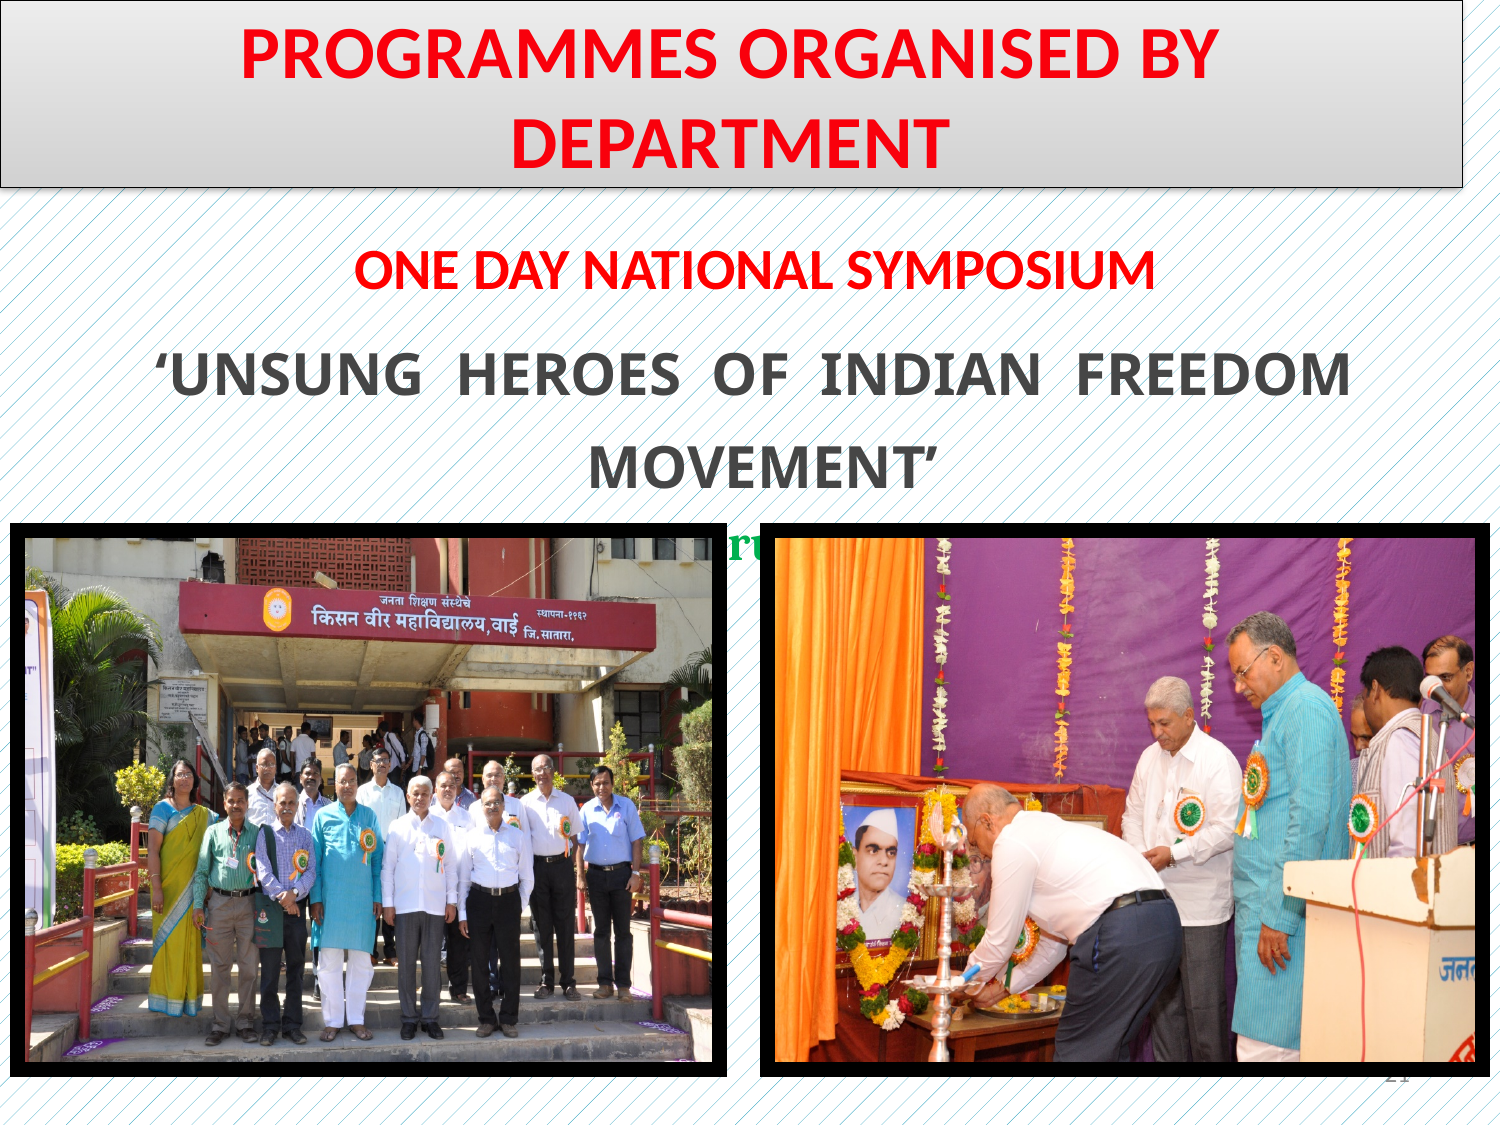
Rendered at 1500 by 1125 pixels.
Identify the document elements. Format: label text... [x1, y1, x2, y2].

list ONE DAY NATIONAL SYMPOSIUM ‘UNSUNG HEROES OF INDIAN FREEDOM MOVEMENT’ 23rd February 2017 [24, 200, 1500, 1088]
picture [774, 537, 1476, 1063]
title PROGRAMMES ORGANISED BY DEPARTMENT [0, 0, 1463, 188]
picture [24, 537, 713, 1063]
slide_number 21 [1074, 1077, 1425, 1103]
